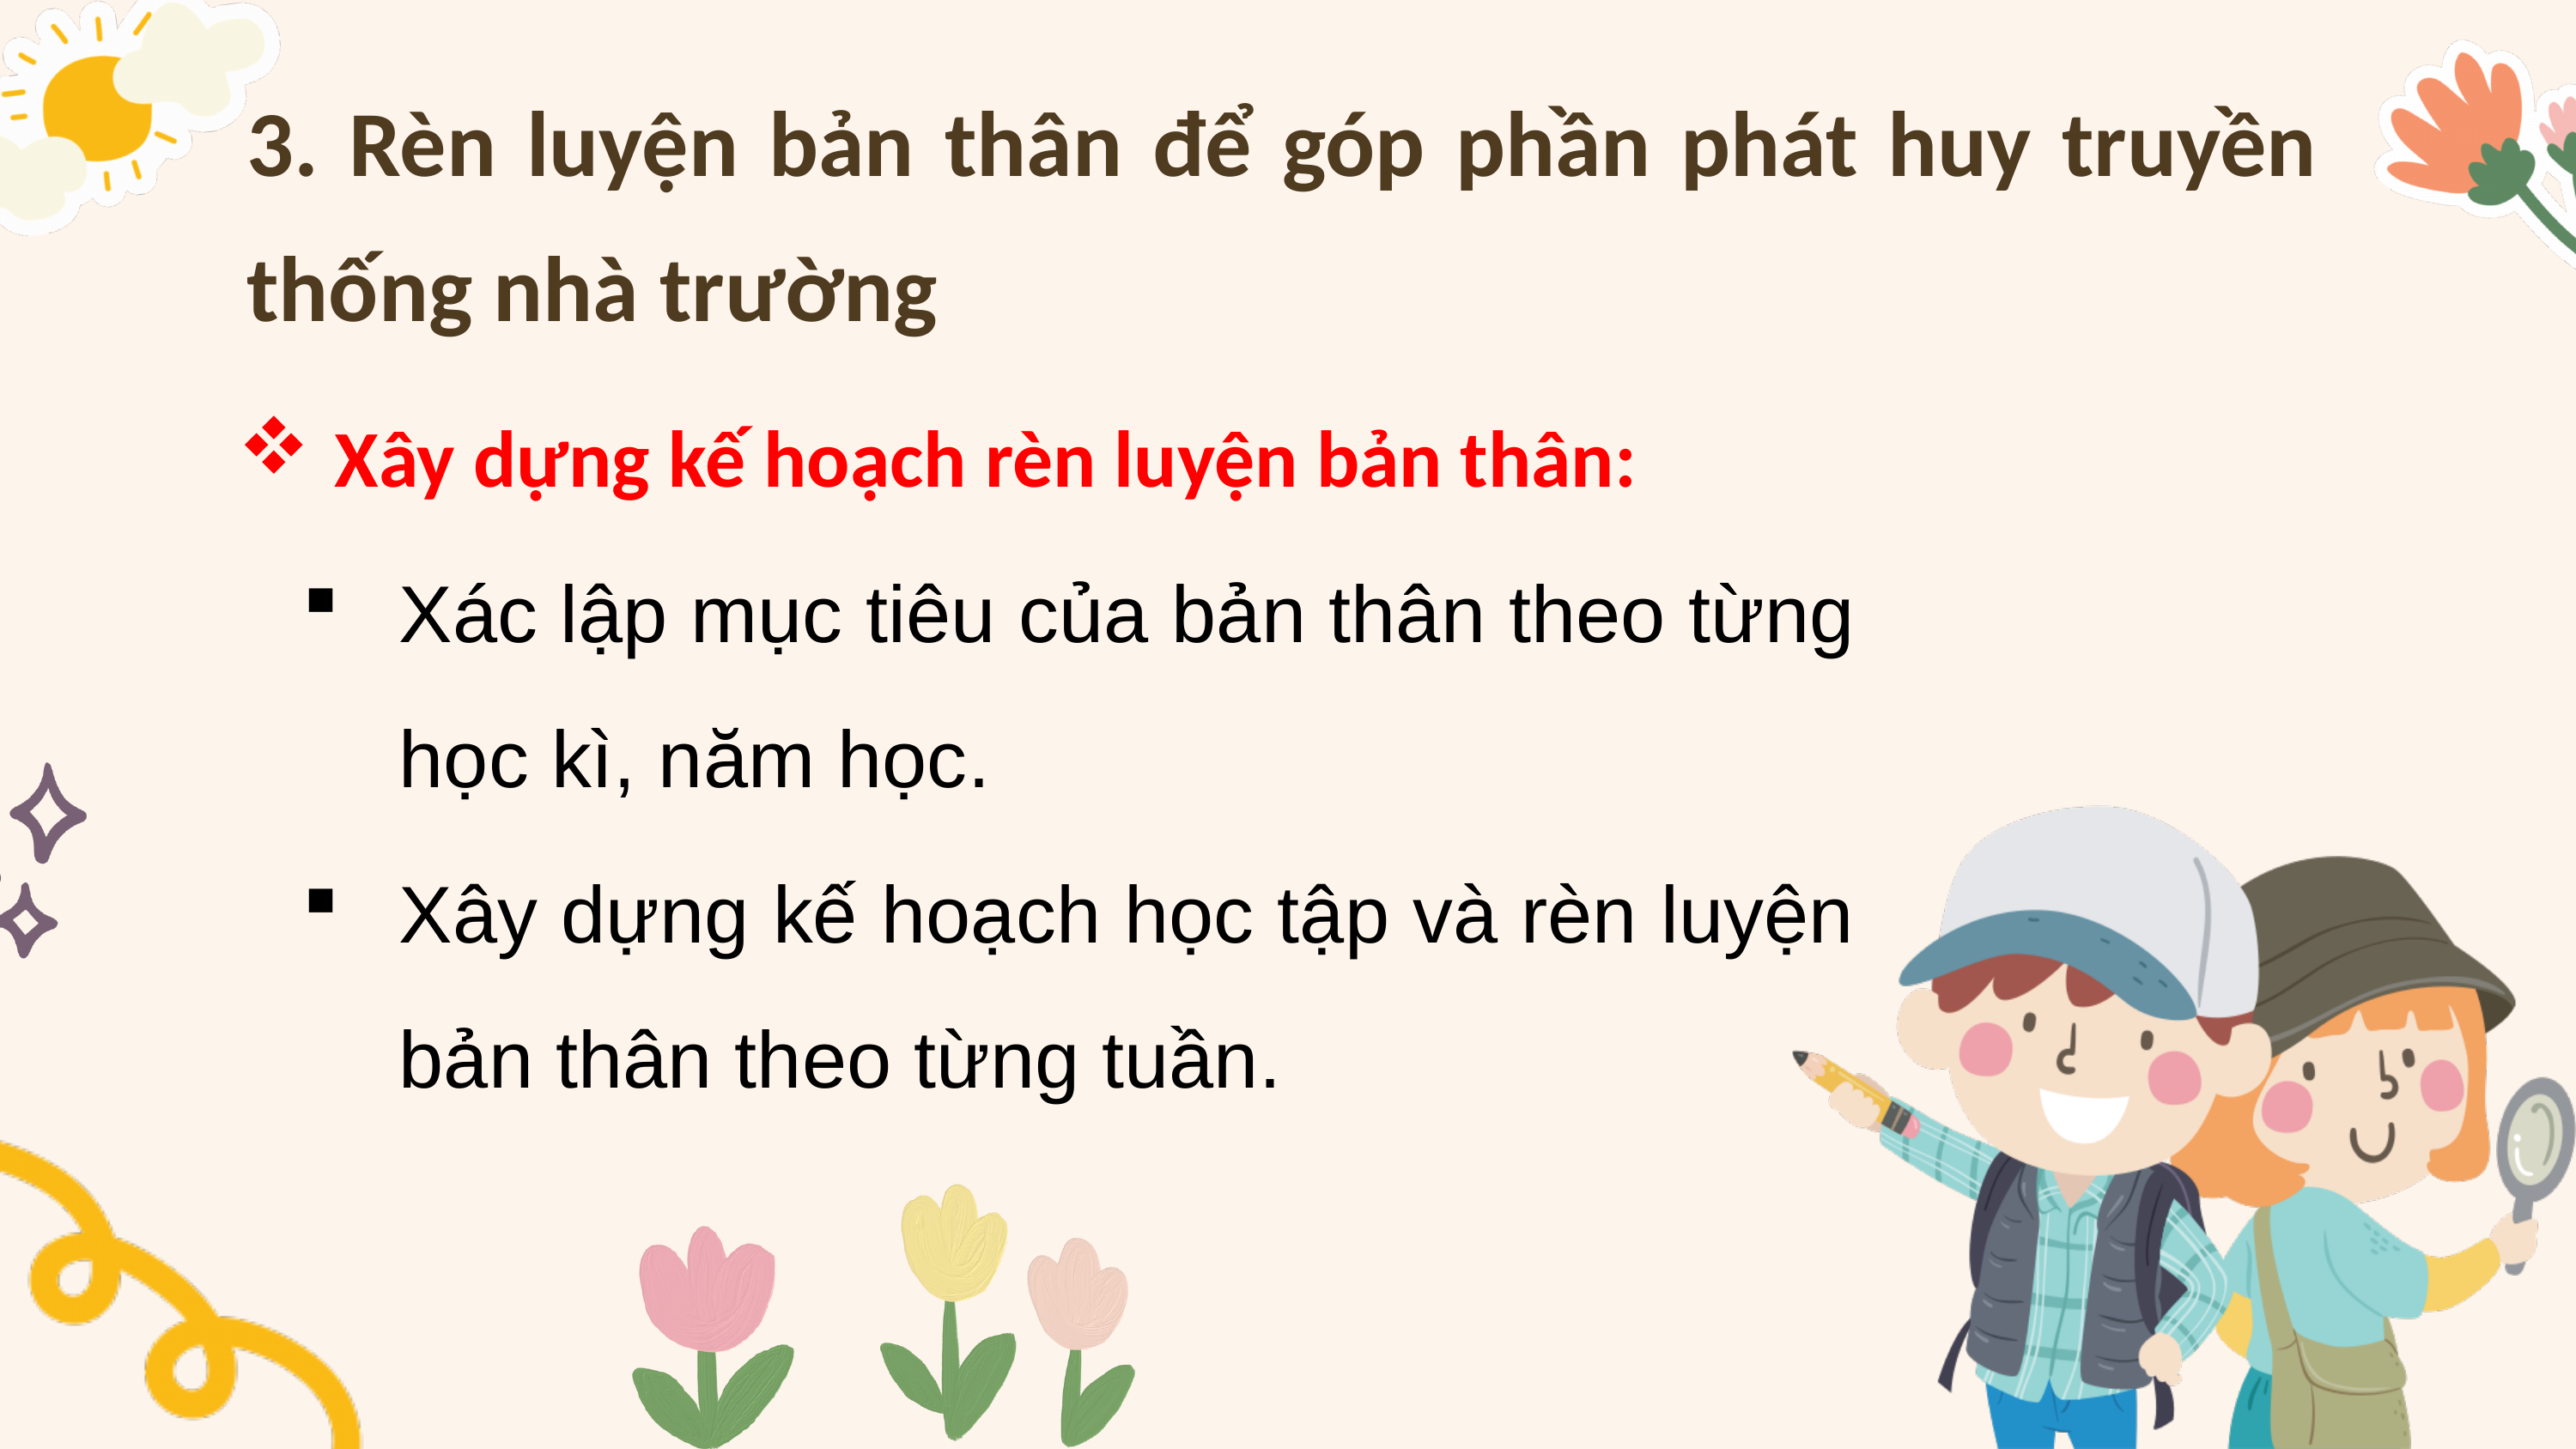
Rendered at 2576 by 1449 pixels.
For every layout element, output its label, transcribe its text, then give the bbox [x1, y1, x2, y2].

text_box 3. Rèn luyện bản thân để góp phần phát huy truyền thống nhà trường [246, 50, 2318, 341]
picture [2343, 0, 2576, 349]
picture [0, 0, 288, 239]
text_box Xây dựng kế hoạch rèn luyện bản thân: Xác lập mục tiêu của bản thân theo từng học kì, năm học. Xây dựng kế hoạch học tập và rèn luyện bản thân theo từng tuần. [225, 352, 1868, 1111]
picture [0, 762, 88, 959]
picture [879, 1183, 1135, 1447]
picture [1792, 762, 2576, 1449]
picture [0, 1132, 365, 1449]
picture [632, 1226, 794, 1449]
